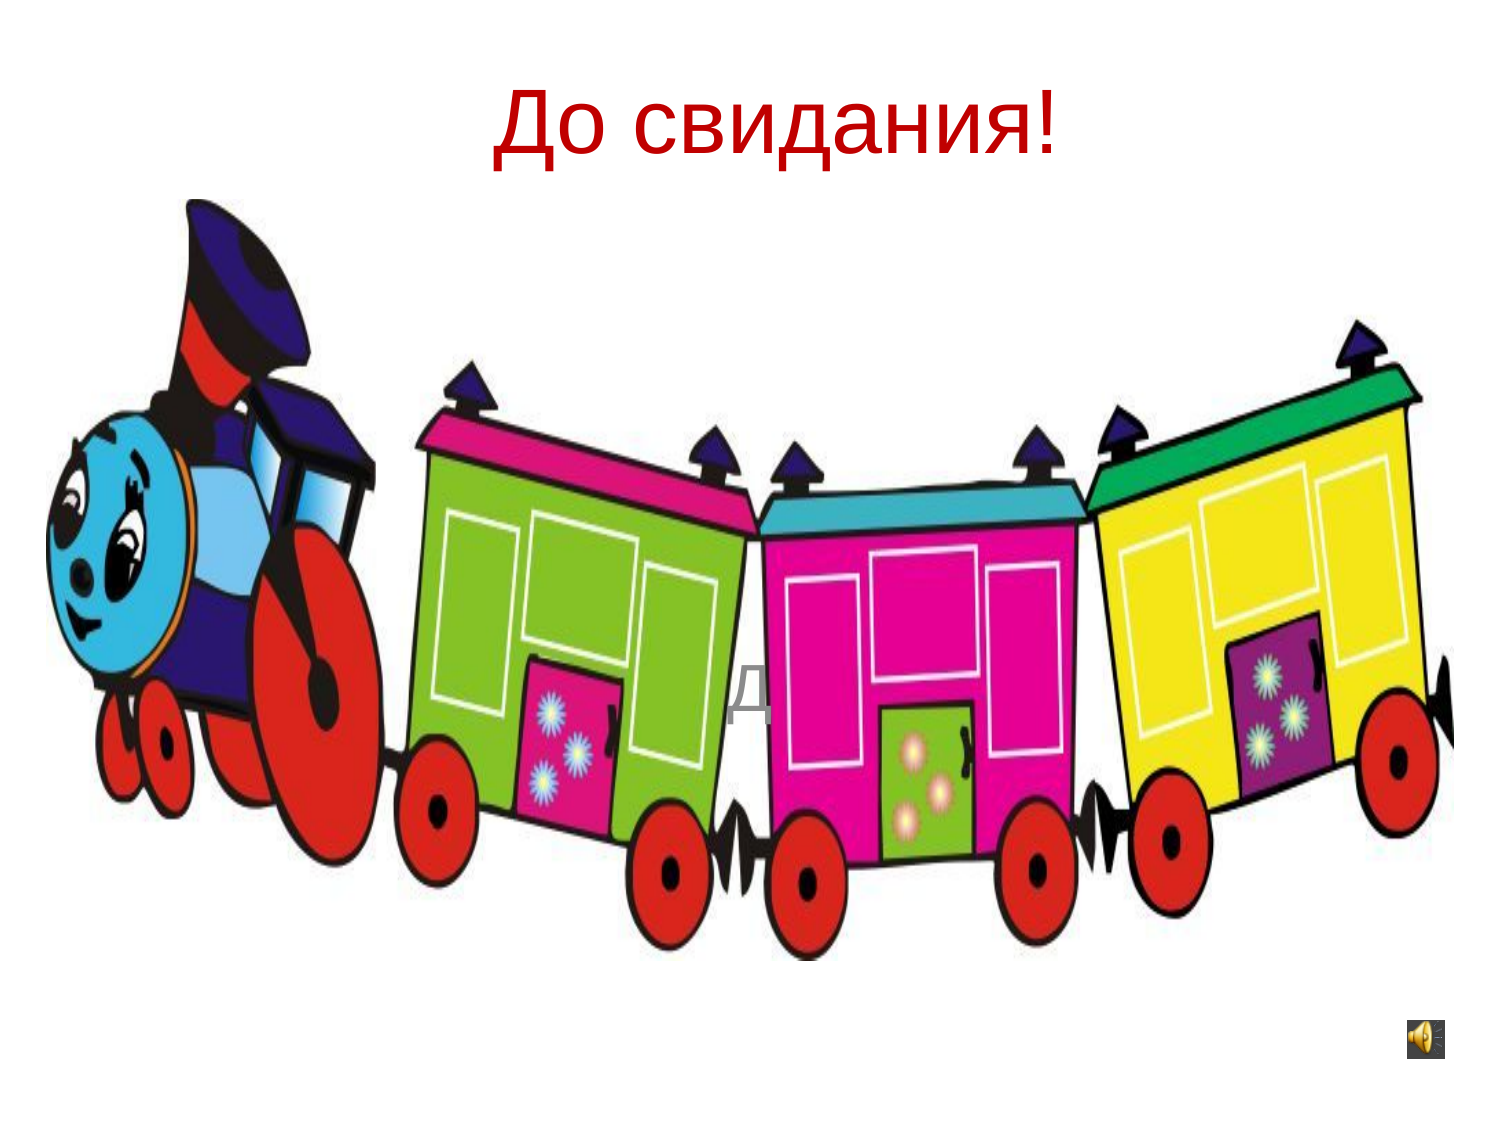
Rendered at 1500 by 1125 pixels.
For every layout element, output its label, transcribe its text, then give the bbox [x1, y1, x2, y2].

title До свидания! [112, 35, 1442, 197]
picture [1406, 1019, 1447, 1060]
picture [46, 198, 1454, 962]
